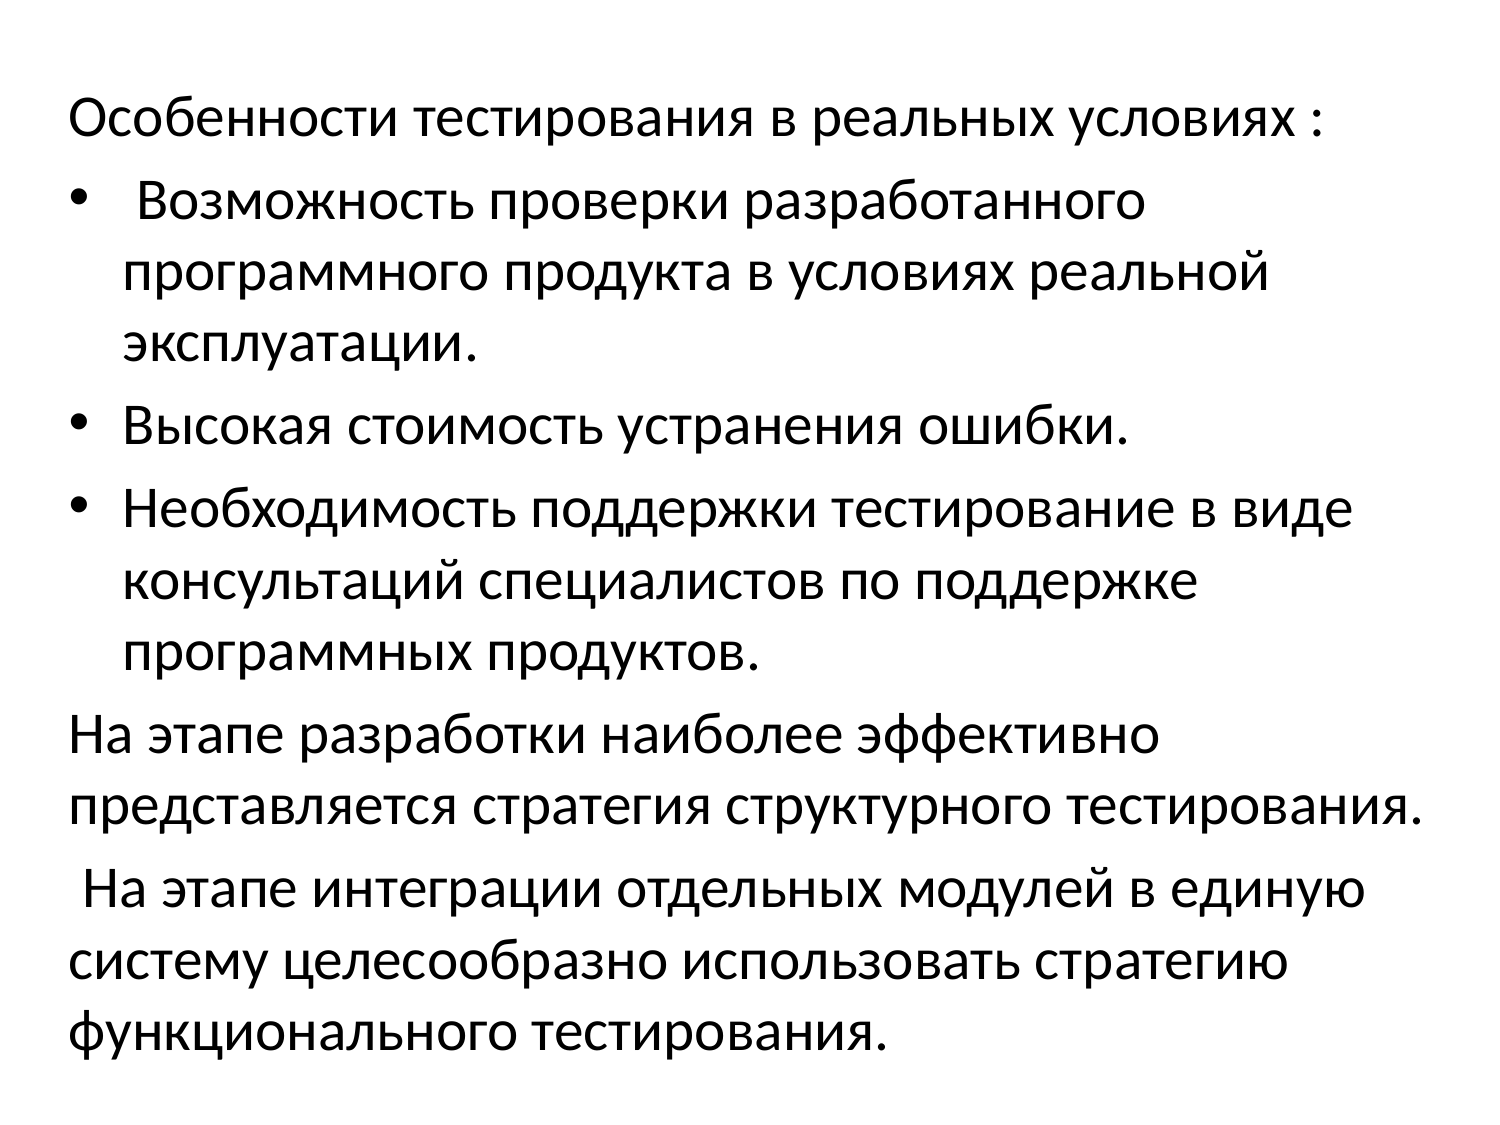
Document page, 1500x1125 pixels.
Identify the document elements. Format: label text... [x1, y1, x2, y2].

list Особенности тестирования в реальных условиях : Возможность проверки разработанного программного продукта в условиях реальной эксплуатации. Высокая стоимость устранения ошибки. Необходимость поддержки тестирование в виде консультаций специалистов по поддержке программных продуктов. На этапе разработки наиболее эффективно представляется стратегия структурного тестирования. На этапе интеграции отдельных модулей в единую систему целесообразно использовать стратегию функционального тестирования. [53, 69, 1459, 1085]
